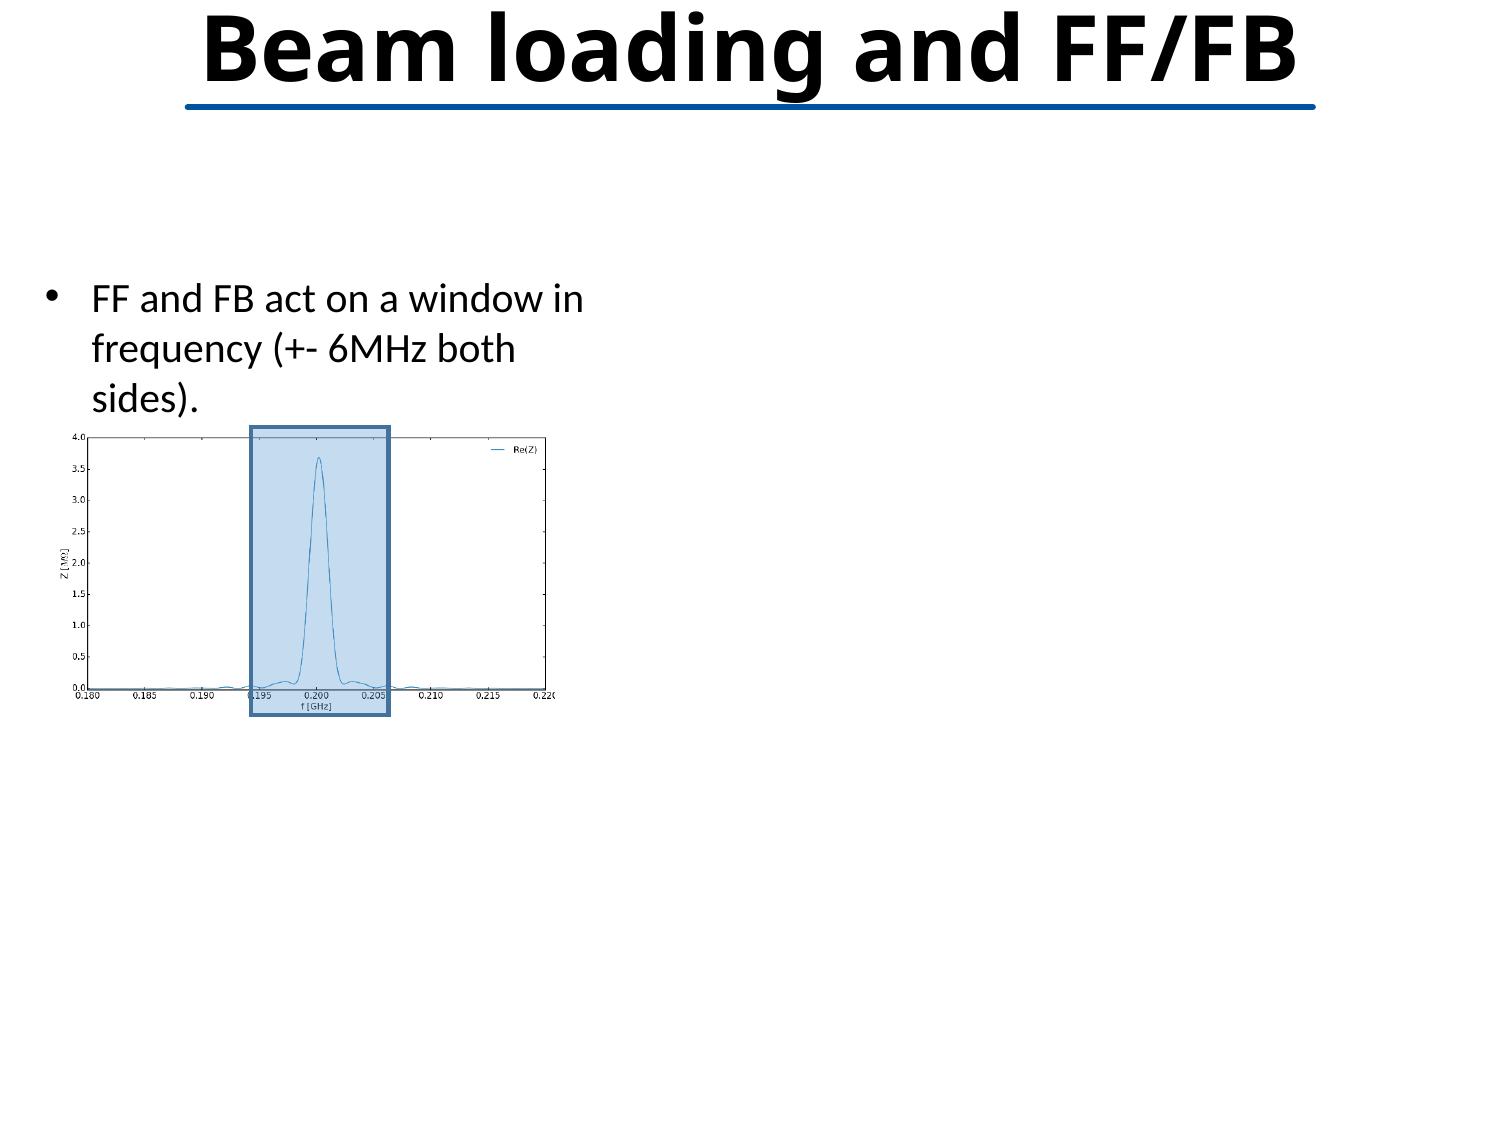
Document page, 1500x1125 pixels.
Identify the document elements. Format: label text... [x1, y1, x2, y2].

title Beam loading and FF/FB [0, 0, 1500, 104]
picture [52, 429, 555, 713]
text_box FF and FB act on a window in frequency (+- 6MHz both sides). [29, 263, 608, 829]
